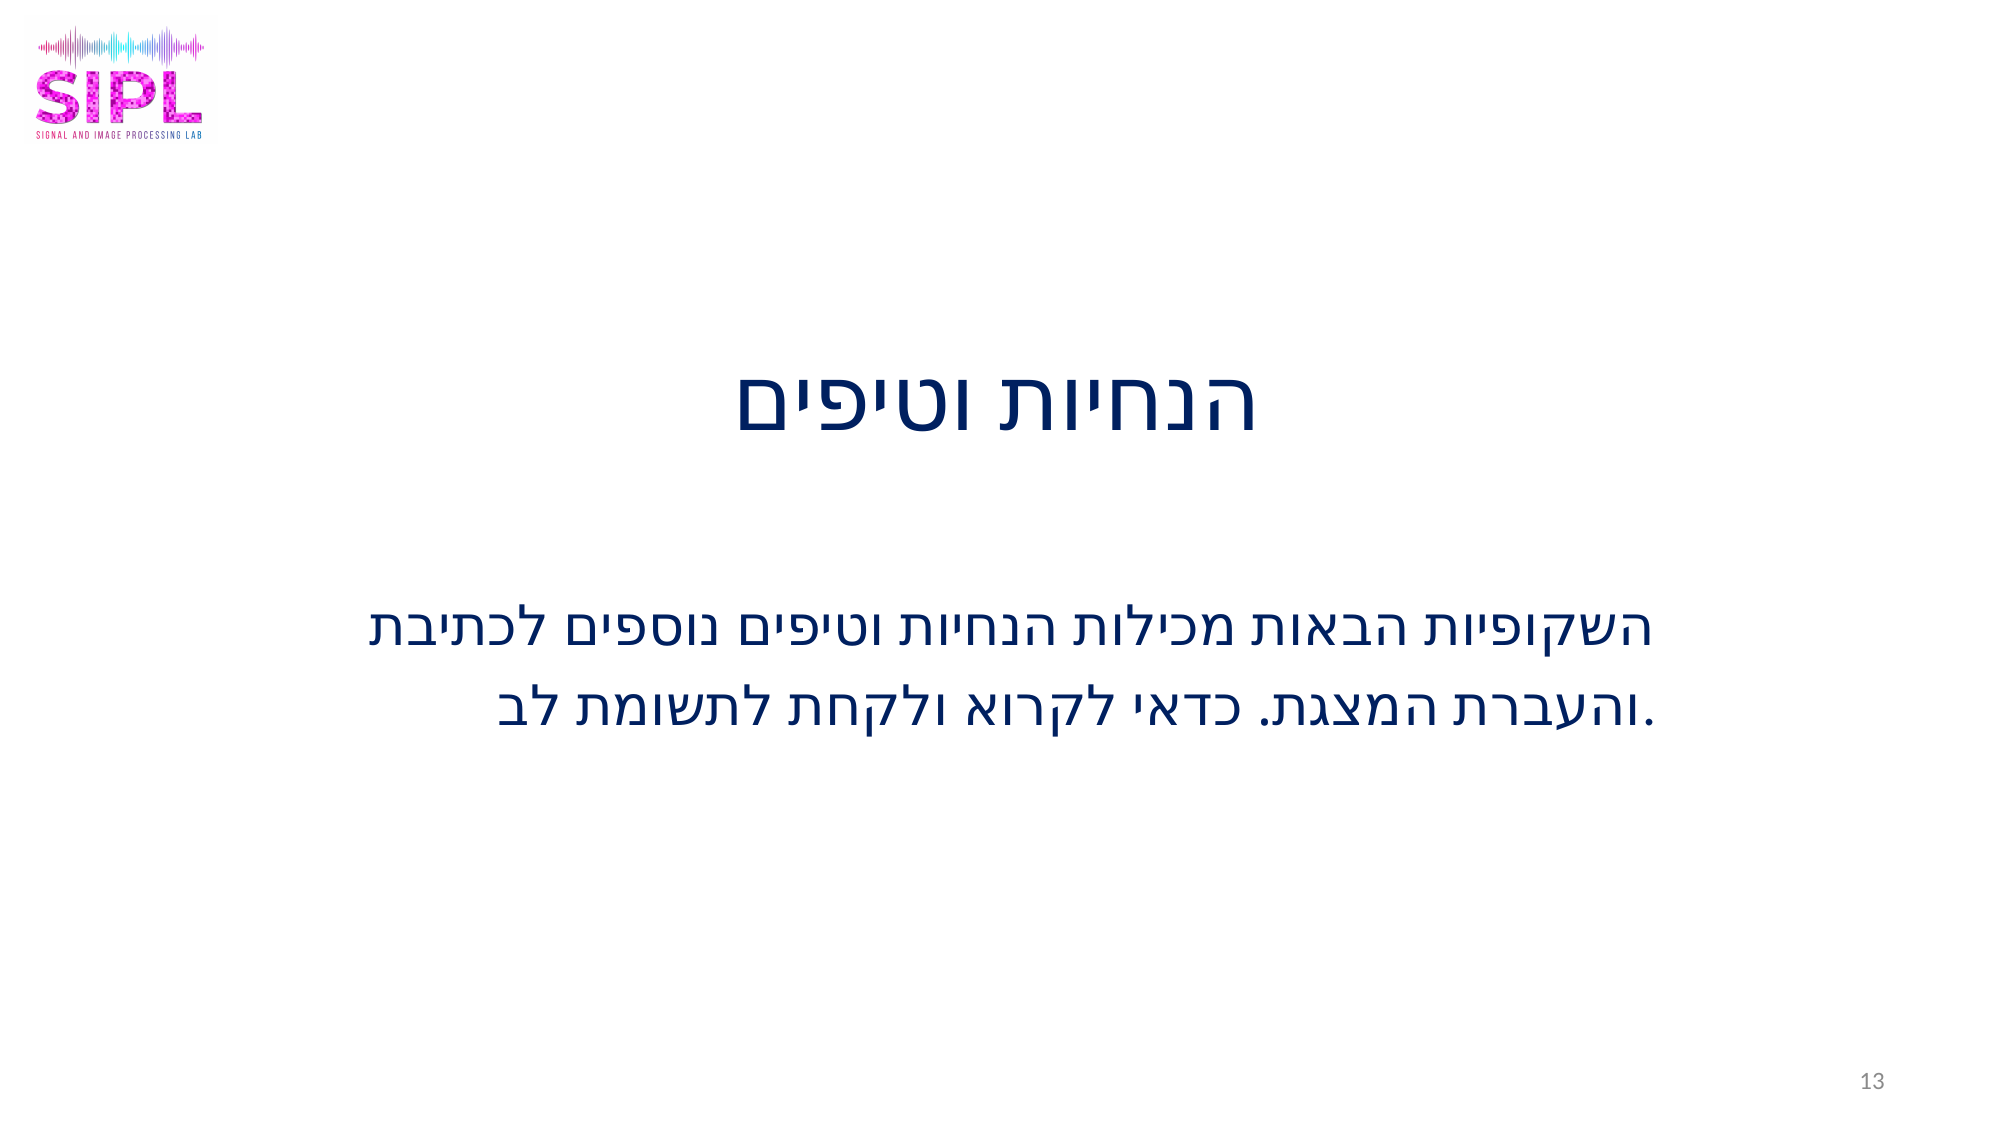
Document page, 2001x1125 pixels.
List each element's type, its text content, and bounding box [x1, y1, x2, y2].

title הנחיות וטיפים [321, 299, 1672, 488]
slide_number 13 [1433, 1050, 1900, 1110]
text_box השקופיות הבאות מכילות הנחיות וטיפים נוספים לכתיבת והעברת המצגת. כדאי לקרוא ולקחת לתשומת לב. [321, 562, 1672, 750]
picture [24, 15, 218, 144]
